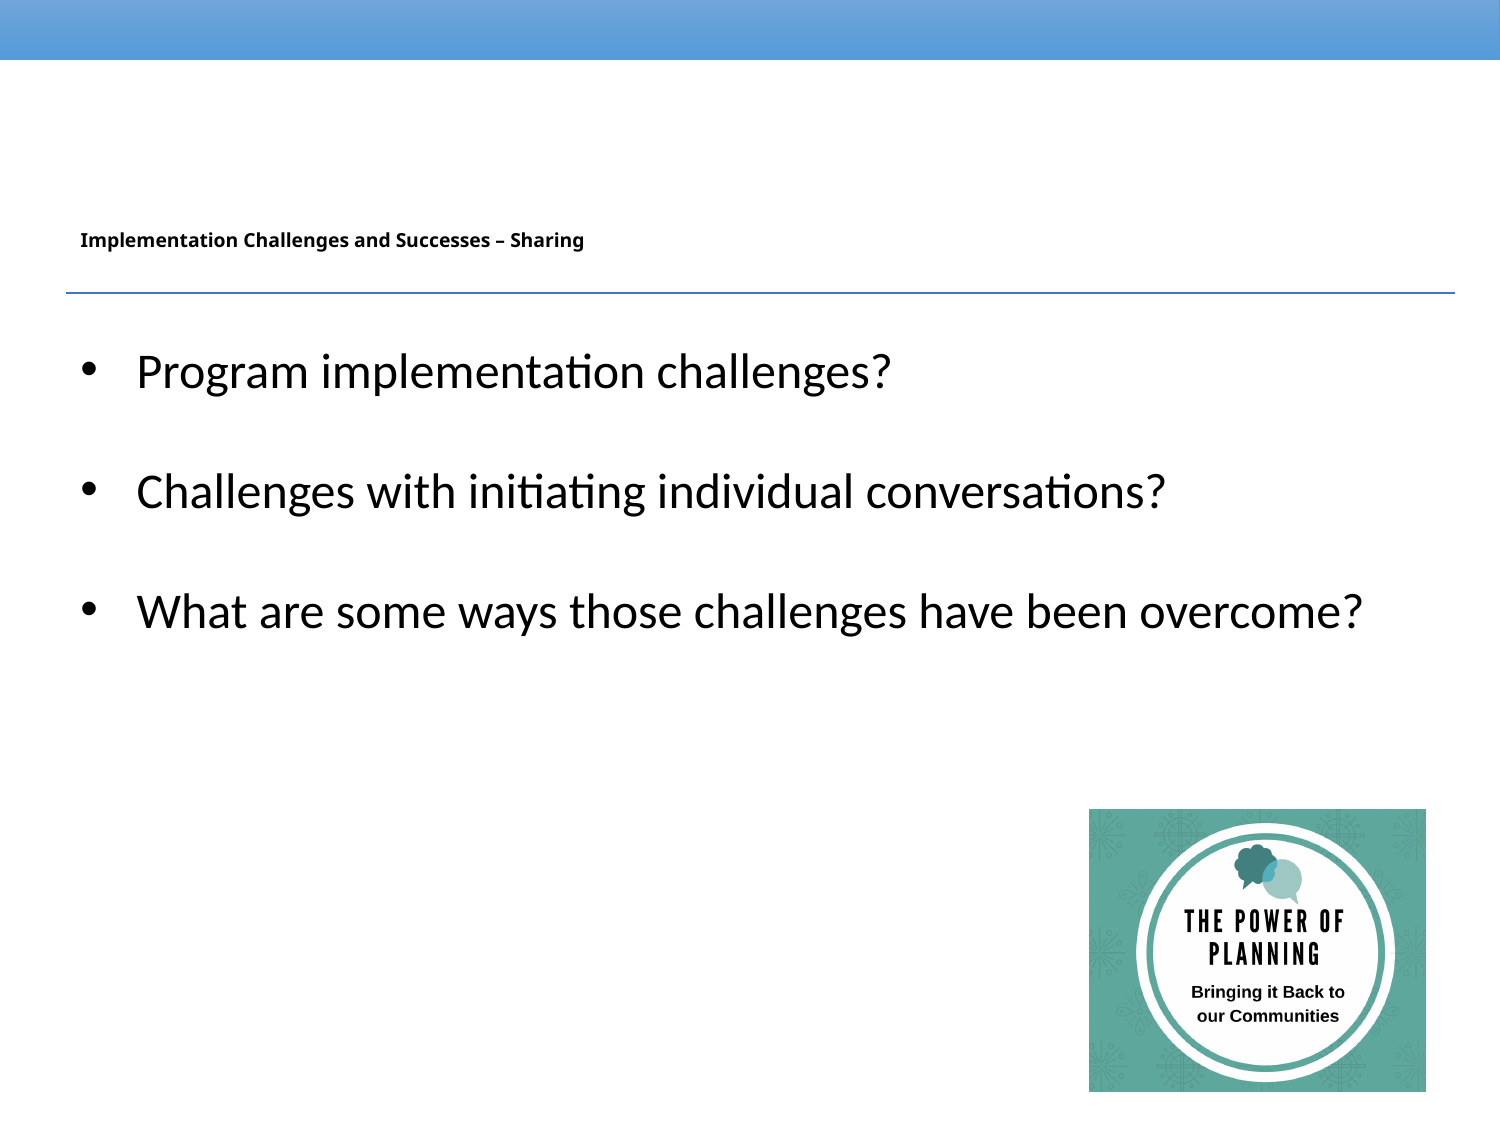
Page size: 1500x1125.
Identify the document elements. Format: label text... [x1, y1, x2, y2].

title Implementation Challenges and Successes – Sharing [65, 222, 1397, 292]
text_box Program implementation challenges? Challenges with initiating individual conversations? What are some ways those challenges have been overcome? [65, 330, 1417, 646]
picture [1089, 809, 1426, 1092]
text_box [0, 0, 1500, 60]
